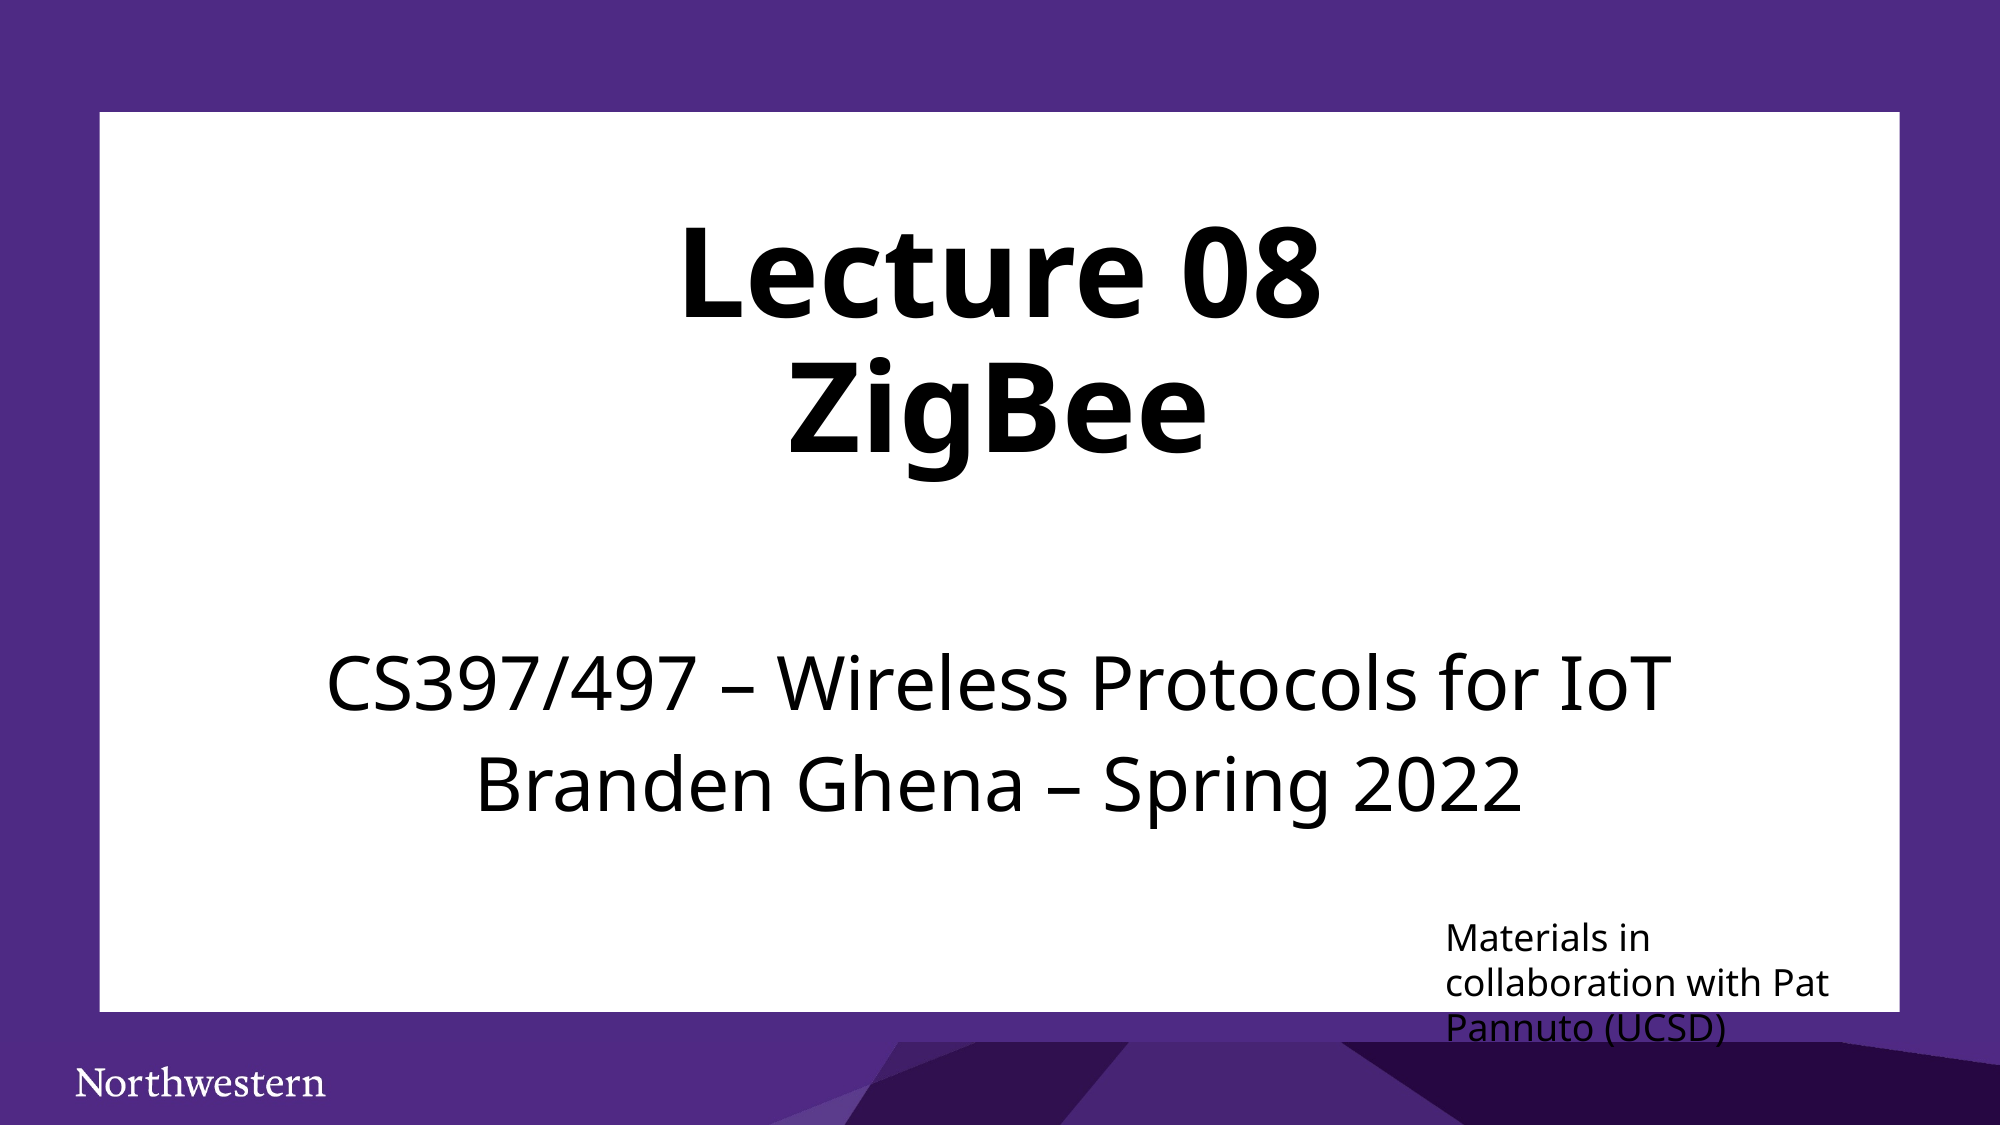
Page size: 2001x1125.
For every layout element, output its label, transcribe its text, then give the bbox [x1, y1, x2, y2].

text_box Materials in collaboration with Pat Pannuto (UCSD) [1430, 906, 1900, 1057]
subtitle CS397/497 – Wireless Protocols for IoT Branden Ghena – Spring 2022 [99, 637, 1900, 863]
picture [0, 1042, 2000, 1125]
title Lecture 08 ZigBee [99, 112, 1900, 488]
